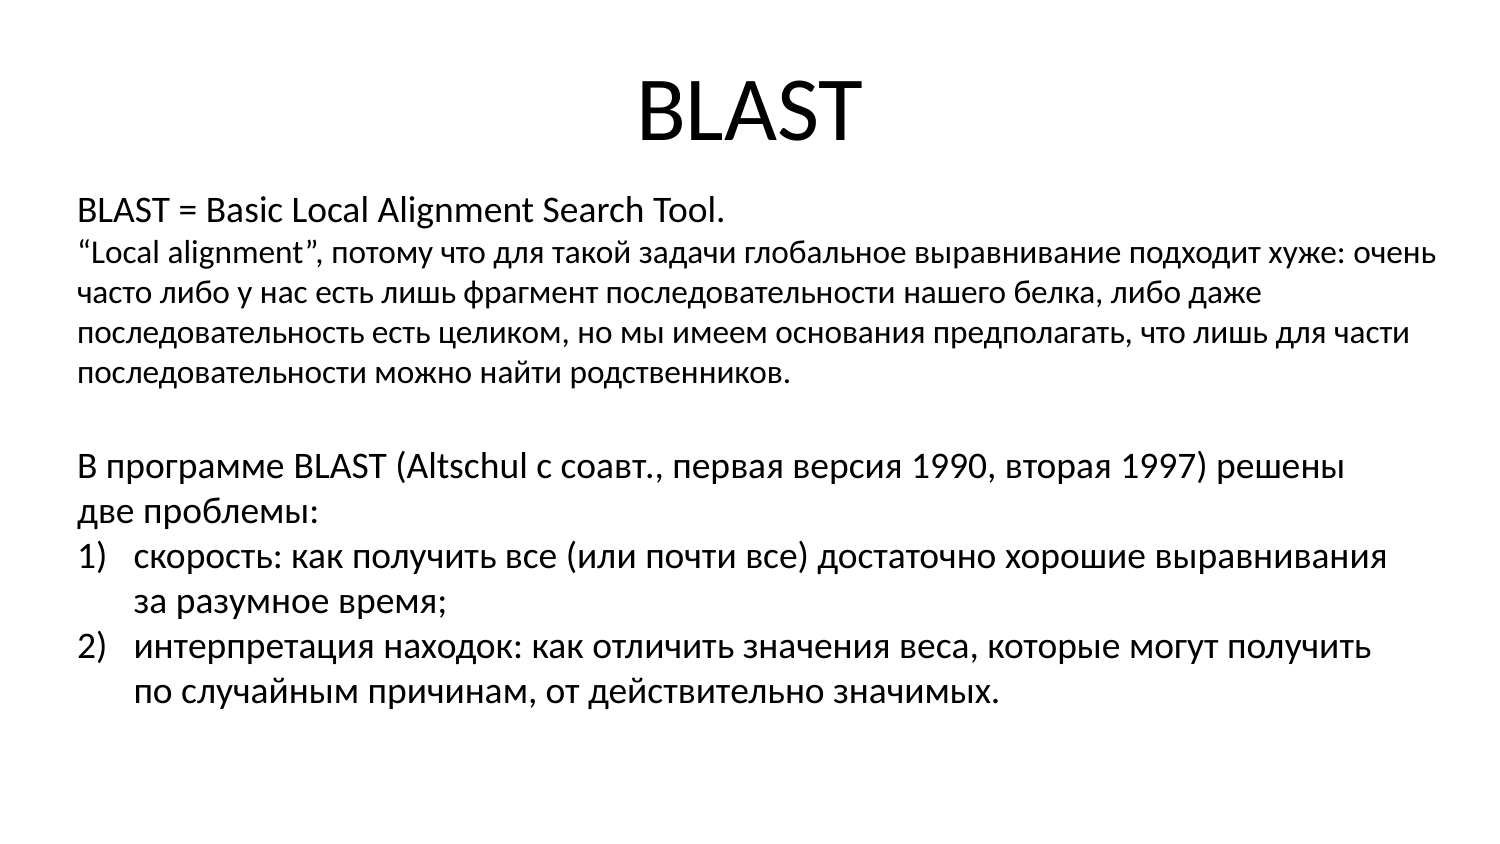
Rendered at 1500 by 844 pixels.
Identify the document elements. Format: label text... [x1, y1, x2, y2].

title BLAST [75, 33, 1425, 175]
text_box В программе BLAST (Altschul с соавт., первая версия 1990, вторая 1997) решены две проблемы: скорость: как получить все (или почти все) достаточно хорошие выравнивания за разумное время; интерпретация находок: как отличить значения веса, которые могут получить по случайным причинам, от действительно значимых. [62, 434, 1425, 719]
text_box BLAST = Basic Local Alignment Search Tool. “Local alignment”, потому что для такой задачи глобальное выравнивание подходит хуже: очень часто либо у нас есть лишь фрагмент последовательности нашего белка, либо даже последовательность есть целиком, но мы имеем основания предполагать, что лишь для части последовательности можно найти родственников. [62, 178, 1475, 398]
